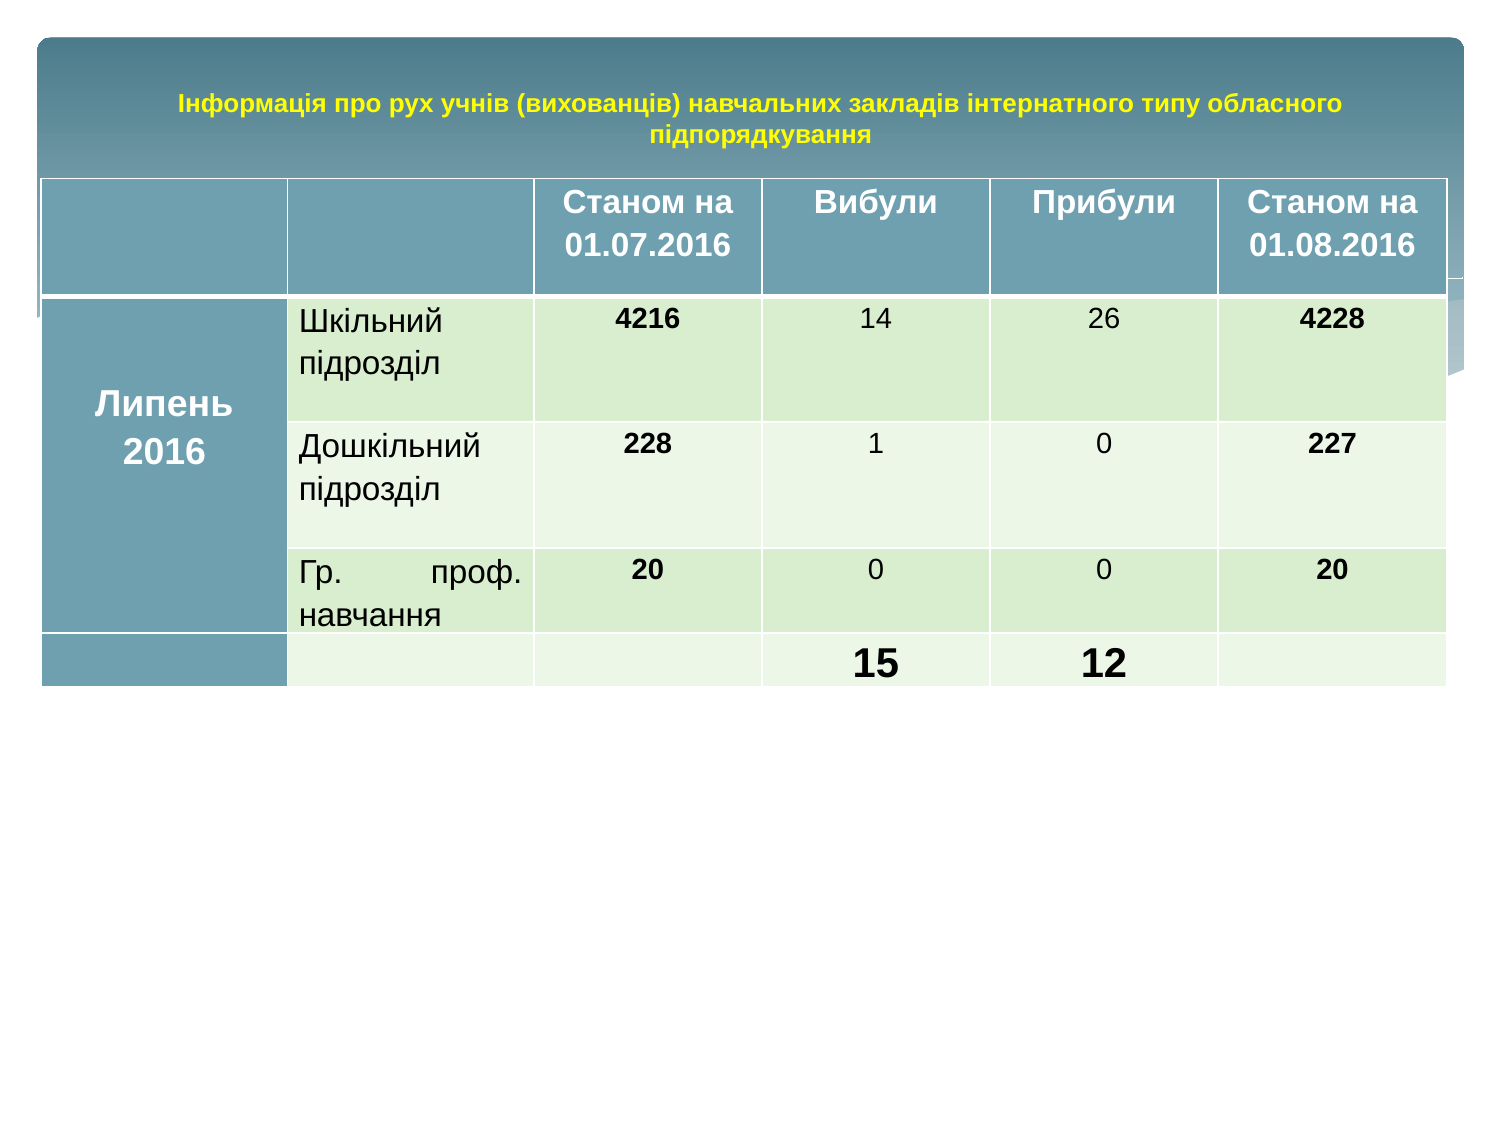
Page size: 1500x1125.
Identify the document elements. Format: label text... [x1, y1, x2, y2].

table_cell 15 [763, 634, 989, 686]
table_cell Дошкільний підрозділ [288, 423, 533, 547]
table_cell 228 [535, 423, 761, 547]
table_cell Липень 2016 [42, 299, 287, 632]
table_cell 0 [763, 549, 989, 632]
table_cell [288, 634, 533, 686]
table_cell 4216 [535, 299, 761, 421]
table_header [288, 179, 533, 294]
table_cell Гр. проф. навчання [288, 549, 533, 632]
table_cell 12 [991, 634, 1217, 686]
table_cell 4228 [1219, 299, 1446, 421]
table_header [42, 179, 287, 294]
table_cell 0 [991, 549, 1217, 632]
table_cell [1219, 634, 1446, 686]
table_header Станом на 01.08.2016 [1219, 179, 1446, 294]
table_cell 1 [763, 423, 989, 547]
table_header Прибули [991, 179, 1217, 294]
table_cell 20 [1219, 549, 1446, 632]
table_cell 26 [991, 299, 1217, 421]
table_header Вибули [763, 179, 989, 294]
table_cell Шкільний підрозділ [288, 299, 533, 421]
table_cell 14 [763, 299, 989, 421]
title Інформація про рух учнів (вихованців) навчальних закладів інтернатного типу обласного підпорядкування [75, 78, 1447, 178]
table_cell 227 [1219, 423, 1446, 547]
table_header Станом на 01.07.2016 [535, 179, 761, 294]
table_cell [42, 634, 287, 686]
table_cell 0 [991, 423, 1217, 547]
table_cell [535, 634, 761, 686]
table_cell 20 [535, 549, 761, 632]
